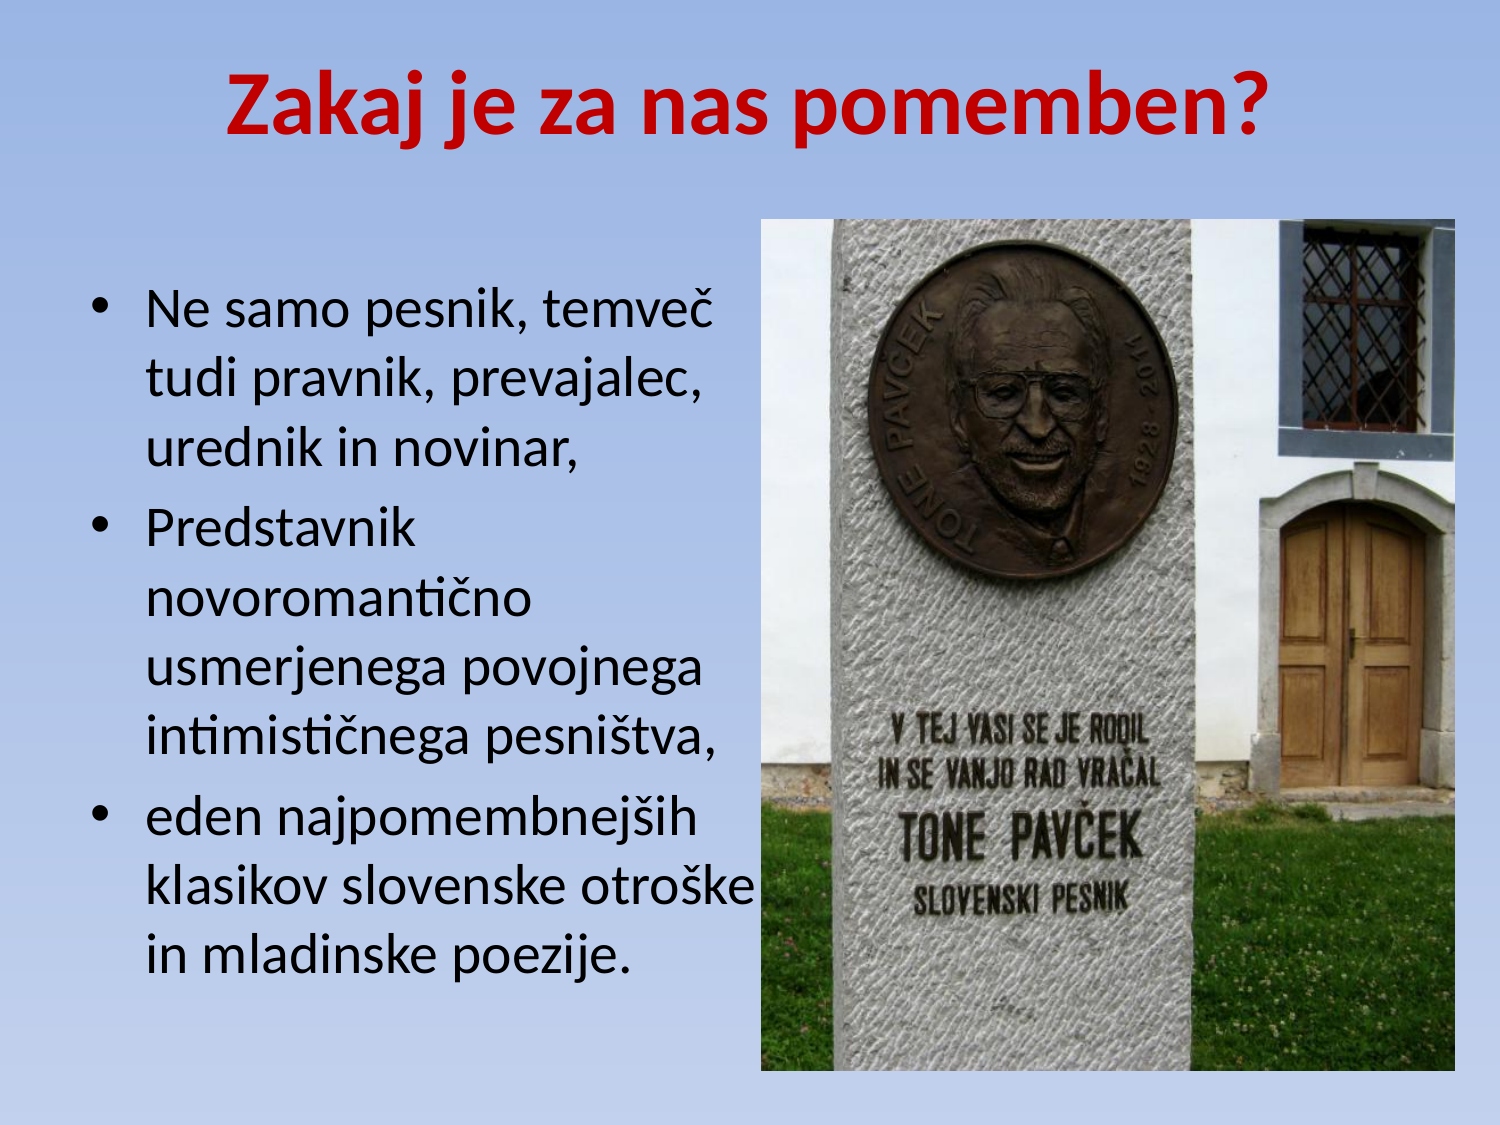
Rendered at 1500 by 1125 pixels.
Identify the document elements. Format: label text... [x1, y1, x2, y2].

picture [761, 219, 1456, 1071]
list Ne samo pesnik, temveč tudi pravnik, prevajalec, urednik in novinar, Predstavnik novoromantično usmerjenega povojnega intimističnega pesništva, eden najpomembnejših klasikov slovenske otroške in mladinske poezije. [75, 262, 756, 1071]
title Zakaj je za nas pomemben? [0, 0, 1500, 197]
